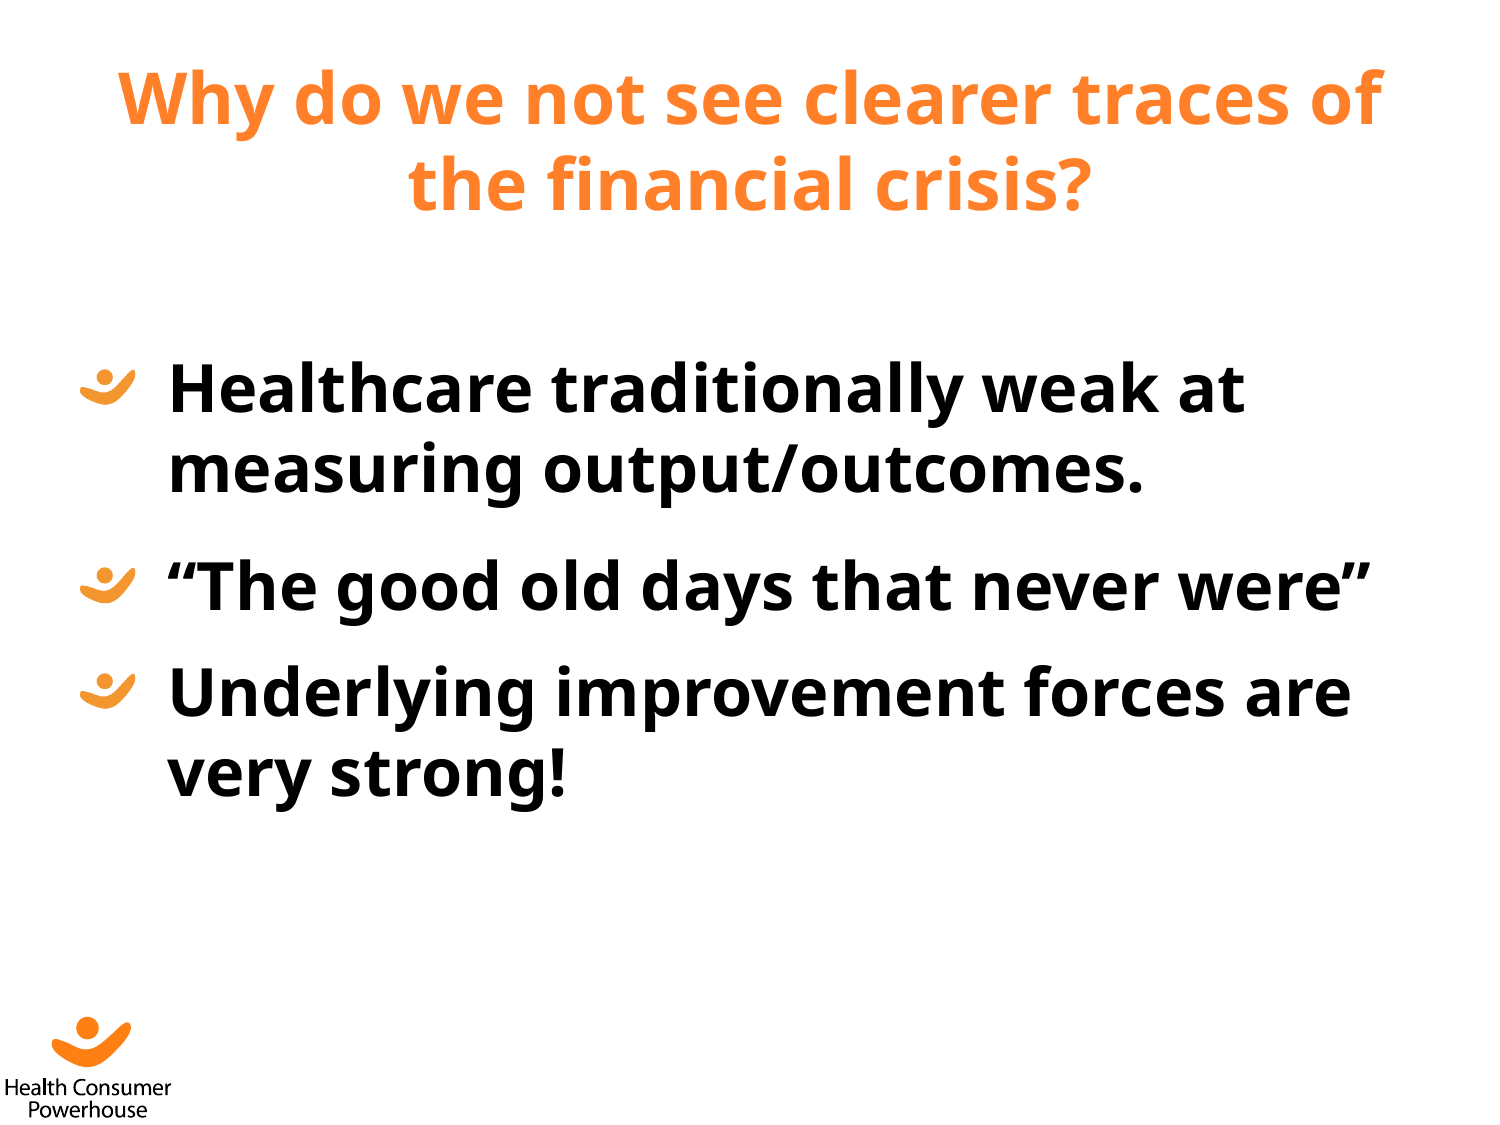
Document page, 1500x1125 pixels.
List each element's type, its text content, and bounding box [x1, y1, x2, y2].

list Healthcare traditionally weak at measuring output/outcomes. “The good old days that never were” Underlying improvement forces are very strong! [64, 337, 1416, 906]
picture [79, 362, 136, 409]
picture [79, 666, 136, 713]
picture [79, 560, 136, 608]
title Why do we not see clearer traces of the financial crisis? [74, 44, 1426, 233]
